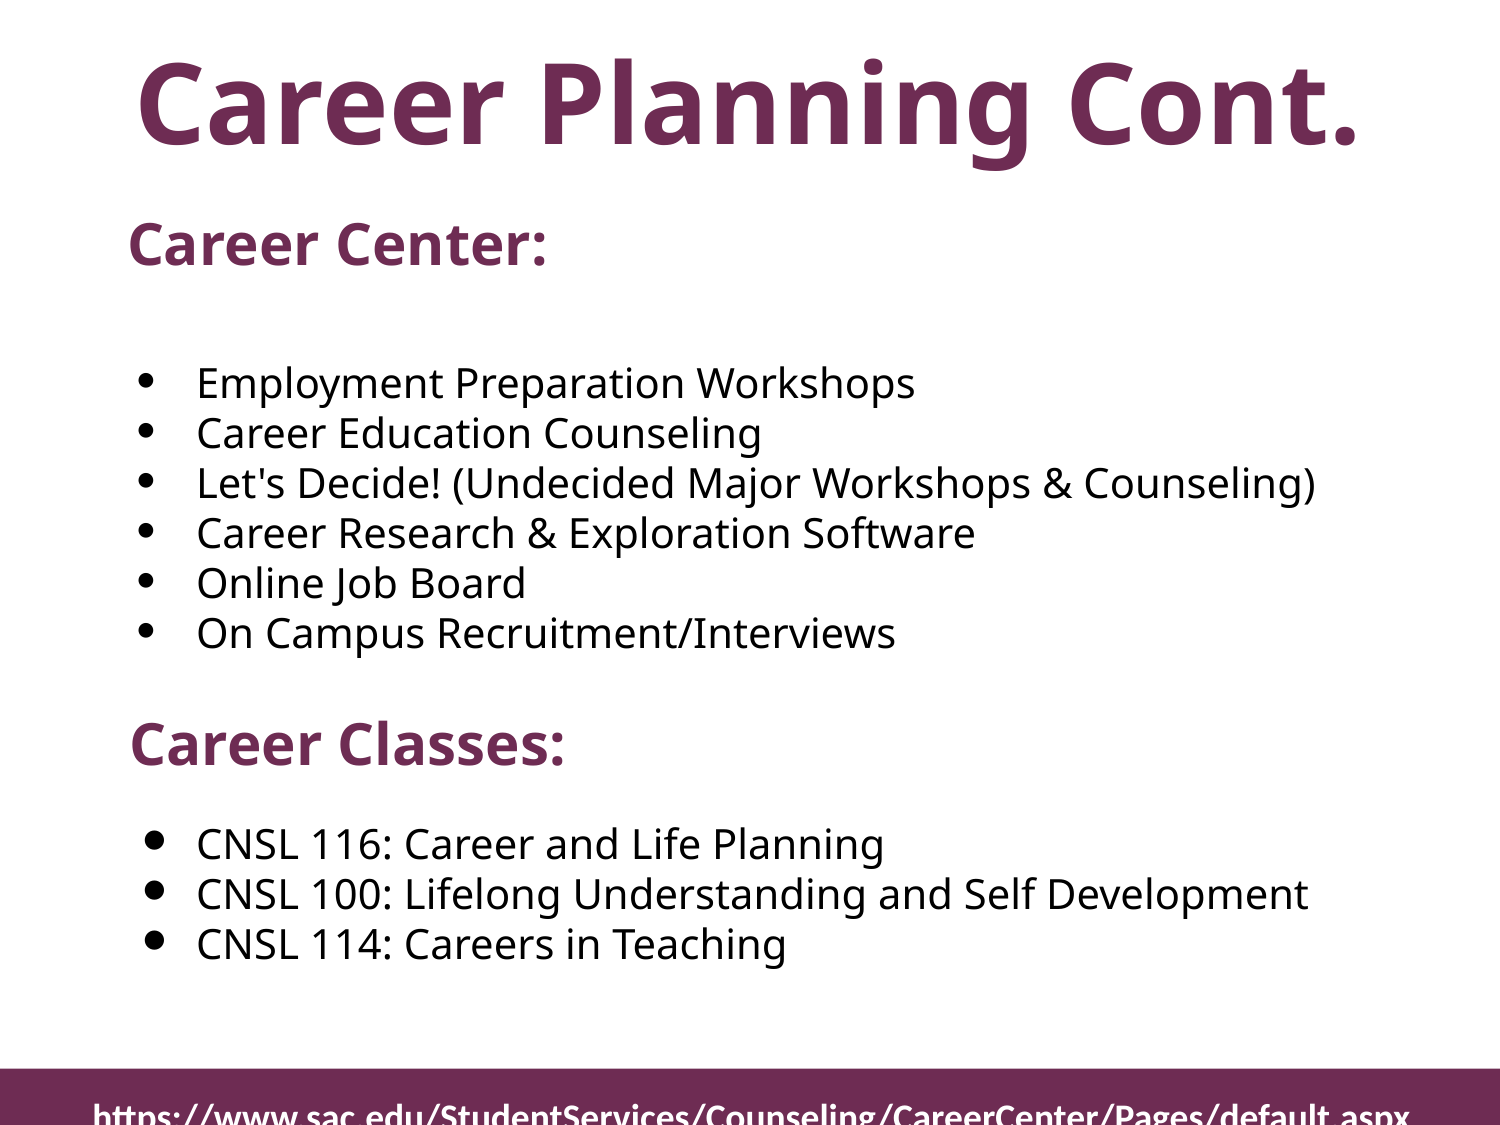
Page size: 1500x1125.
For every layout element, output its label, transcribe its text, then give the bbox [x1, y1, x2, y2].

text_box https://www.sac.edu/StudentServices/Counseling/CareerCenter/Pages/default.aspx [0, 1068, 1500, 1125]
list Career Center: Employment Preparation Workshops Career Education Counseling Let's Decide! (Undecided Major Workshops & Counseling) Career Research & Exploration Software Online Job Board On Campus Recruitment/Interviews [106, 200, 1397, 675]
title Career Planning Cont. [0, 24, 1498, 175]
text_box Career Classes: CNSL 116: Career and Life Planning CNSL 100: Lifelong Understanding and Self Development CNSL 114: Careers in Teaching [106, 699, 1397, 963]
